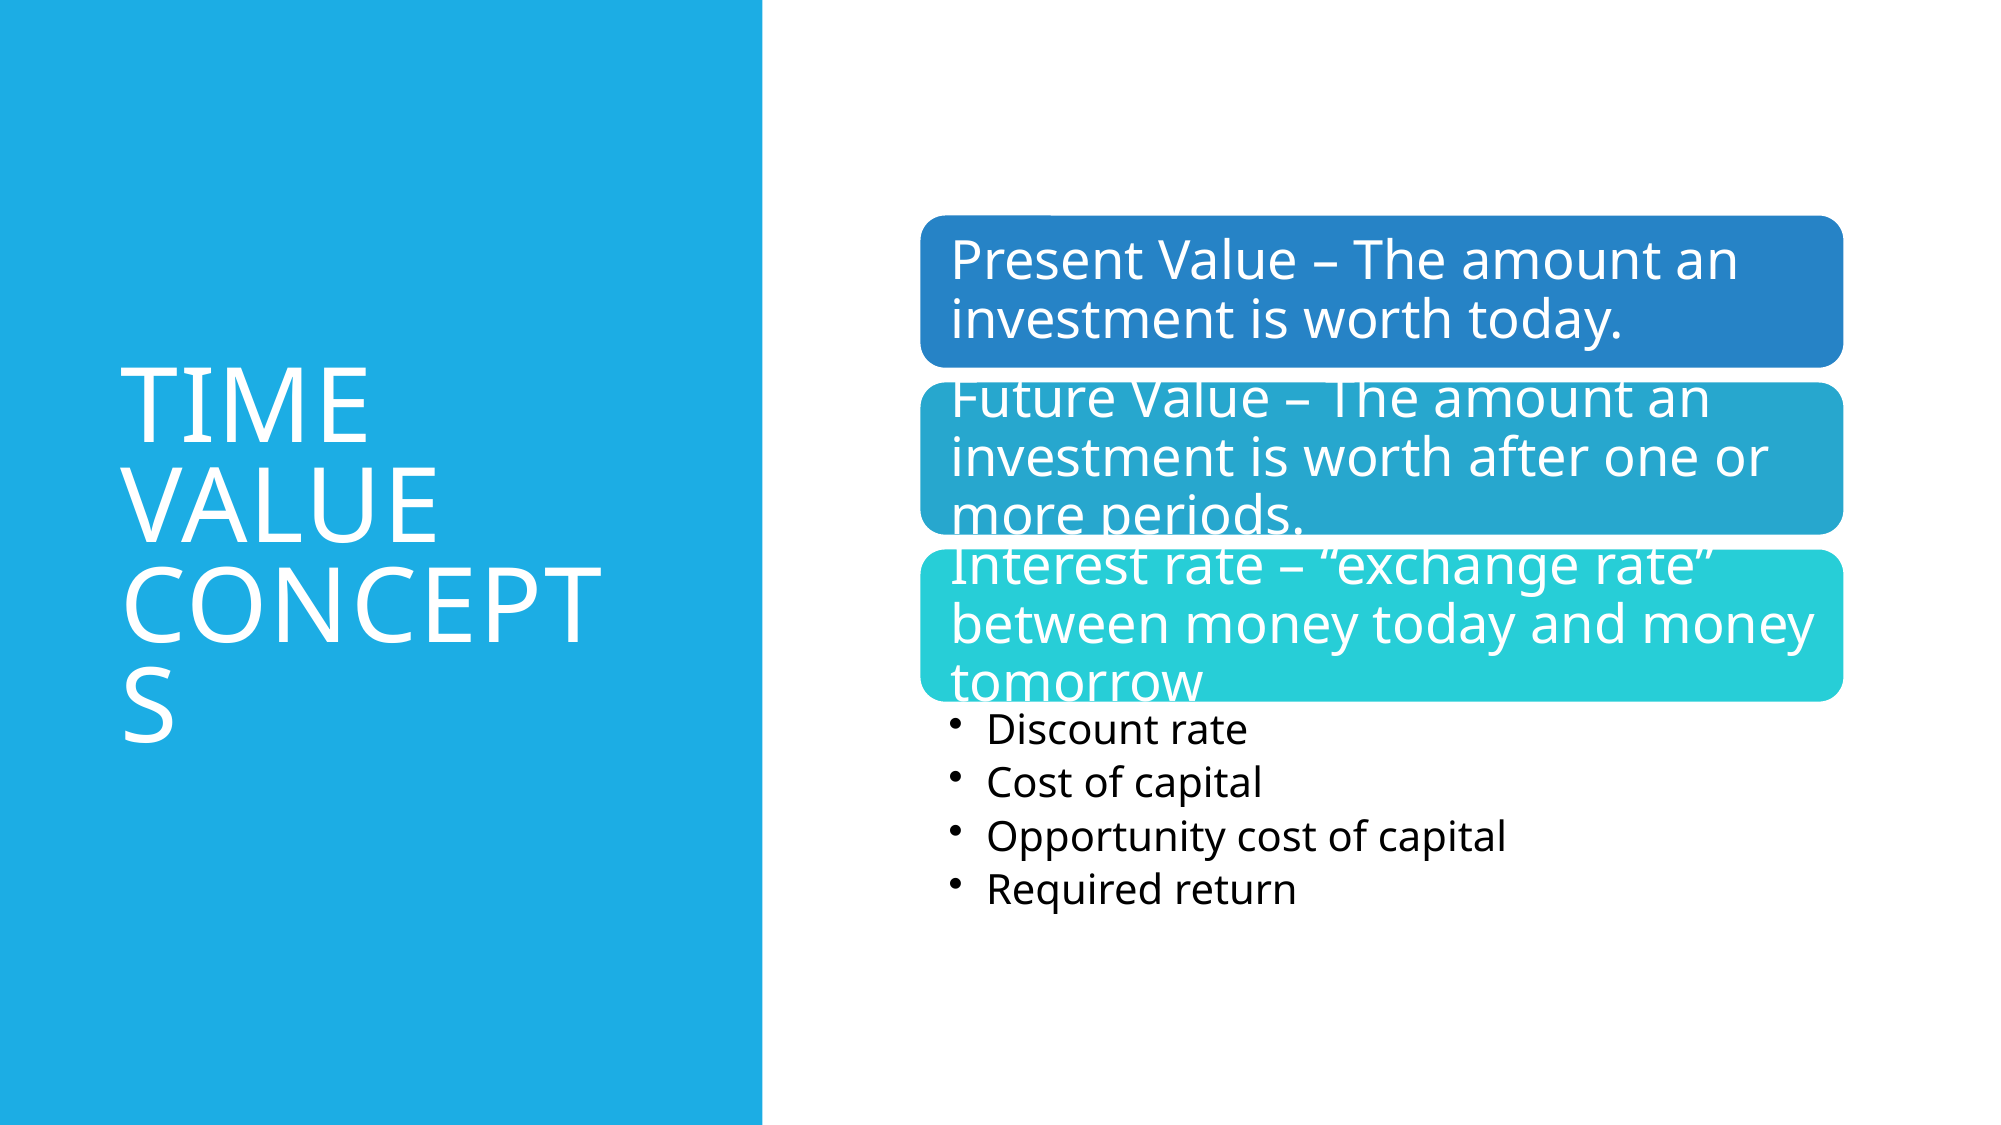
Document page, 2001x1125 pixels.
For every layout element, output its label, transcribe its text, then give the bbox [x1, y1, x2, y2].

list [918, 156, 1845, 964]
text_box [0, 0, 764, 1125]
title Time value concepts [105, 105, 666, 1020]
